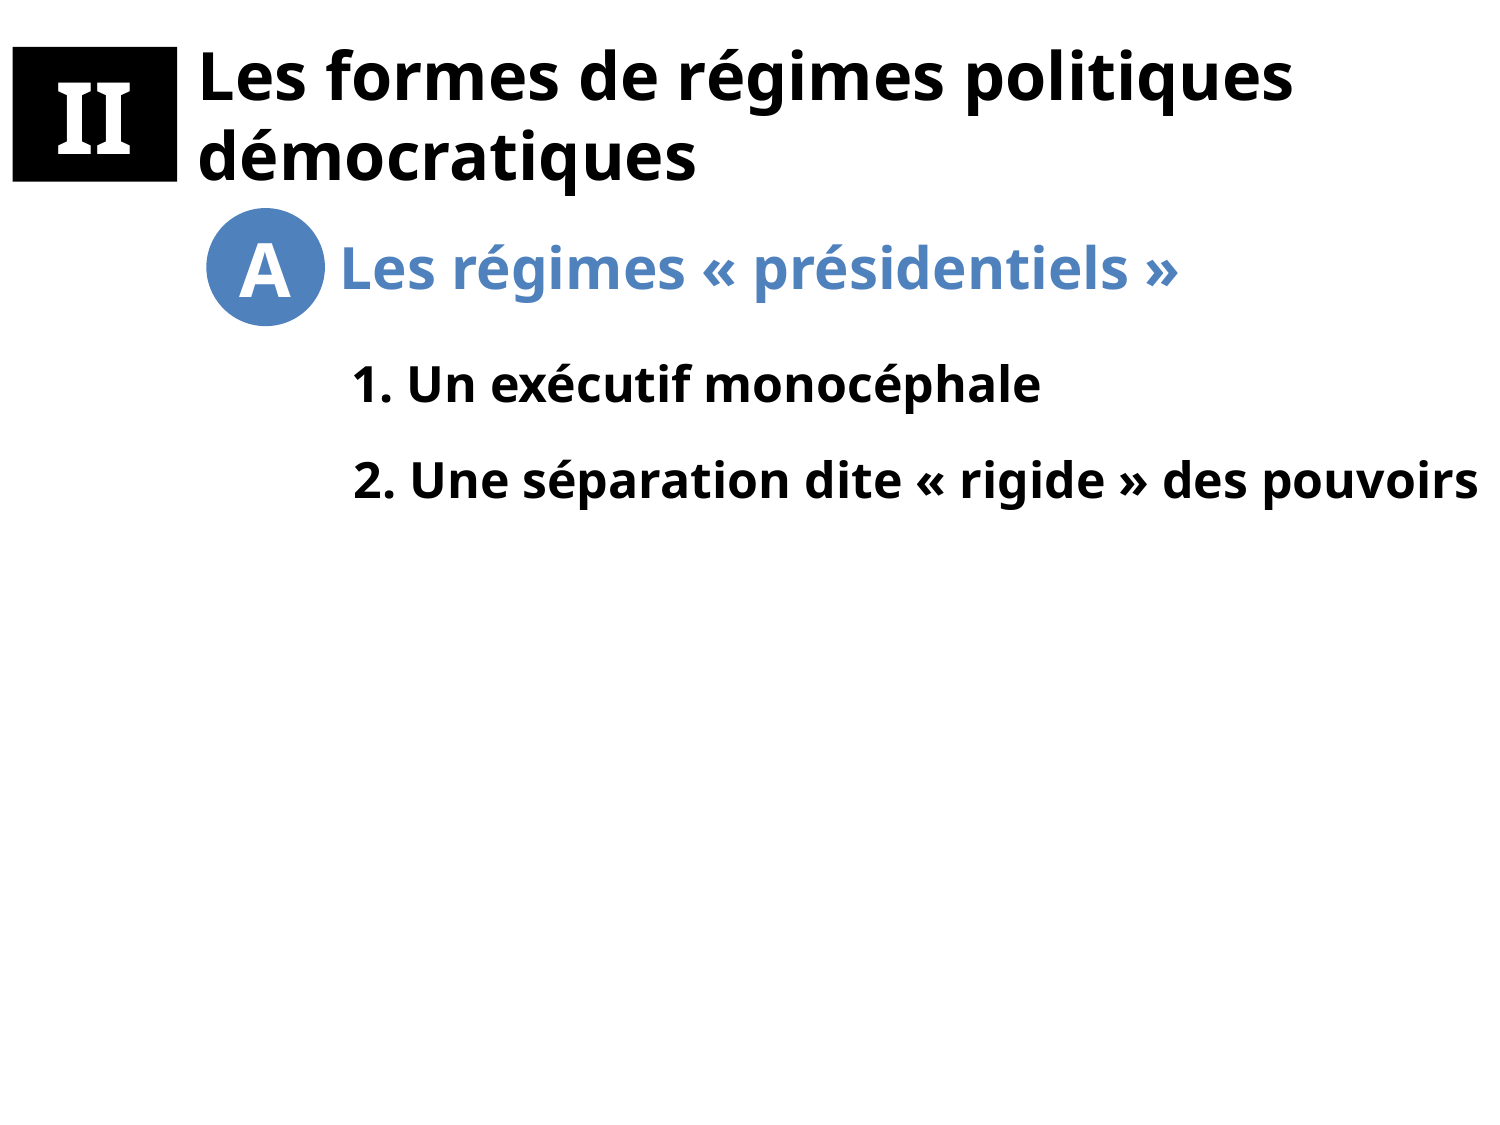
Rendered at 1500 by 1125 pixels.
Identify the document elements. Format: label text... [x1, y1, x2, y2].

text_box A [204, 205, 324, 329]
title Les formes de régimes politiques démocratiques [183, 19, 1477, 209]
text_box .II. [10, 45, 179, 184]
list Les régimes « présidentiels » [324, 223, 1378, 327]
text_box 1. Un exécutif monocéphale [336, 344, 1326, 420]
text_box 2. Une séparation dite « rigide » des pouvoirs [339, 440, 1495, 516]
